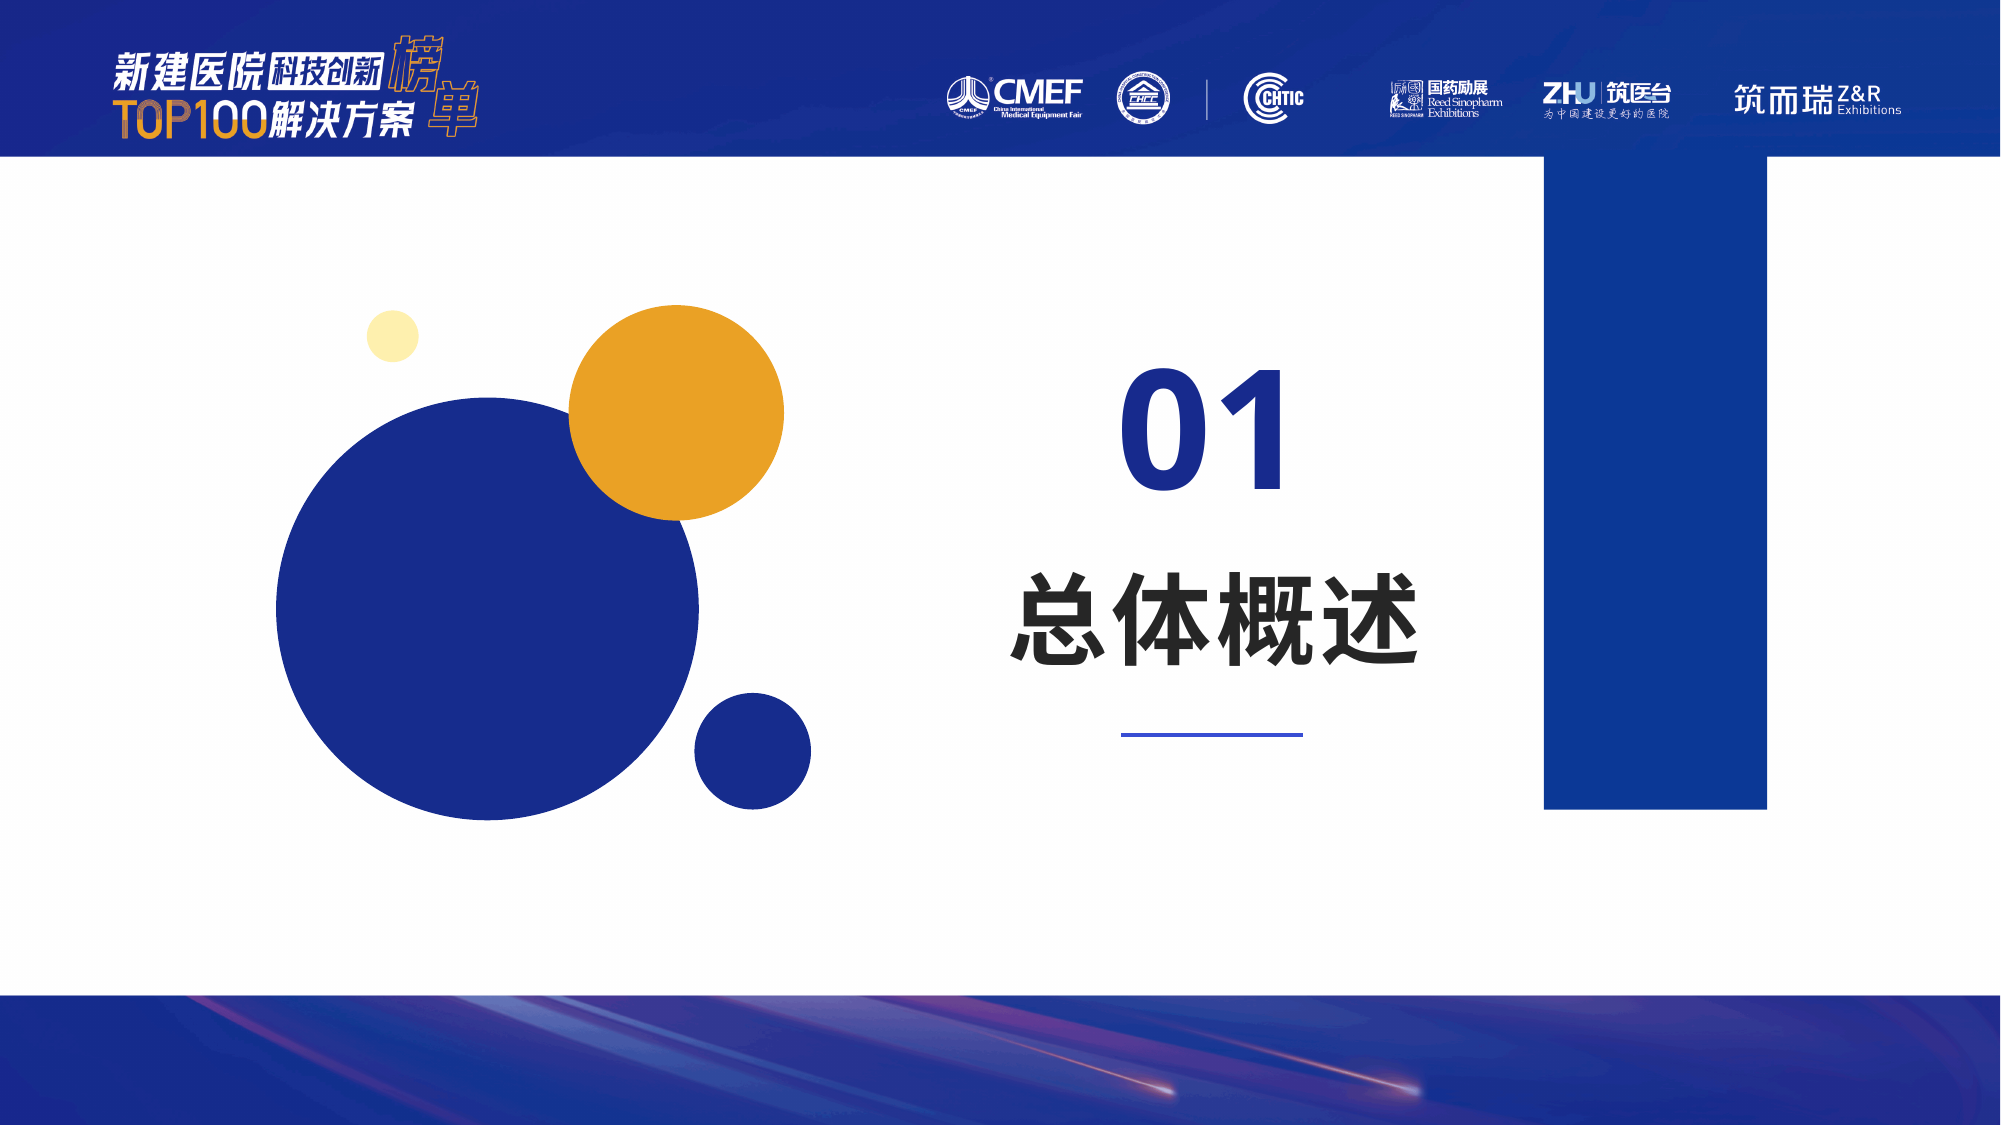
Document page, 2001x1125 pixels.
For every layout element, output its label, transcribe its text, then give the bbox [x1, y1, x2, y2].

title 总体概述 [811, 545, 1543, 683]
text_box 01 [927, 253, 1497, 523]
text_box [276, 305, 811, 821]
picture [0, 0, 2001, 1125]
text_box [1543, 149, 1768, 811]
